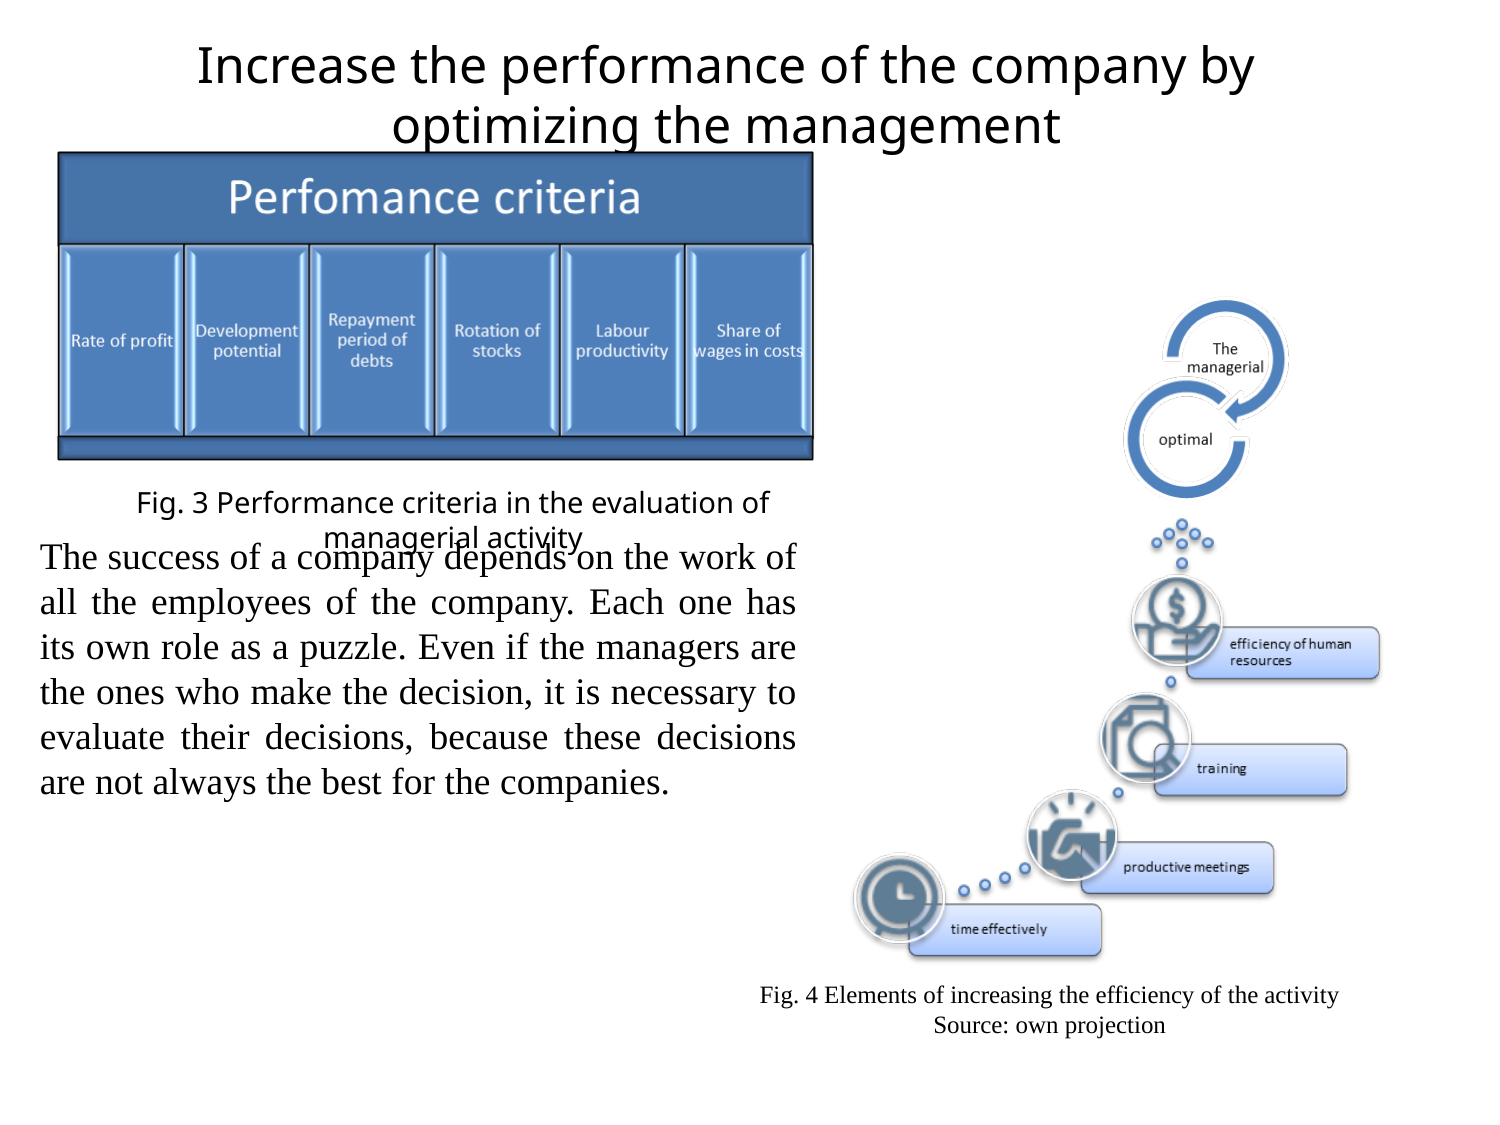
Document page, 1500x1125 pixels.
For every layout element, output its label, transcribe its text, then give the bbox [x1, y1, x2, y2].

text_box Fig. 4 Elements of increasing the efficiency of the activity Source: own projection [674, 1030, 1425, 1047]
text_box Fig. 3 Performance criteria in the evaluation of managerial activity [78, 476, 523, 524]
picture [49, 146, 1500, 1022]
text_box The success of a company depends on the work of all the employees of the company. Each one has its own role as a puzzle. Even if the managers are the ones who make the decision, it is necessary to evaluate their decisions, because these decisions are not always the best for the companies. [24, 524, 523, 810]
title Increase the performance of the company by optimizing the management [51, 0, 1402, 188]
